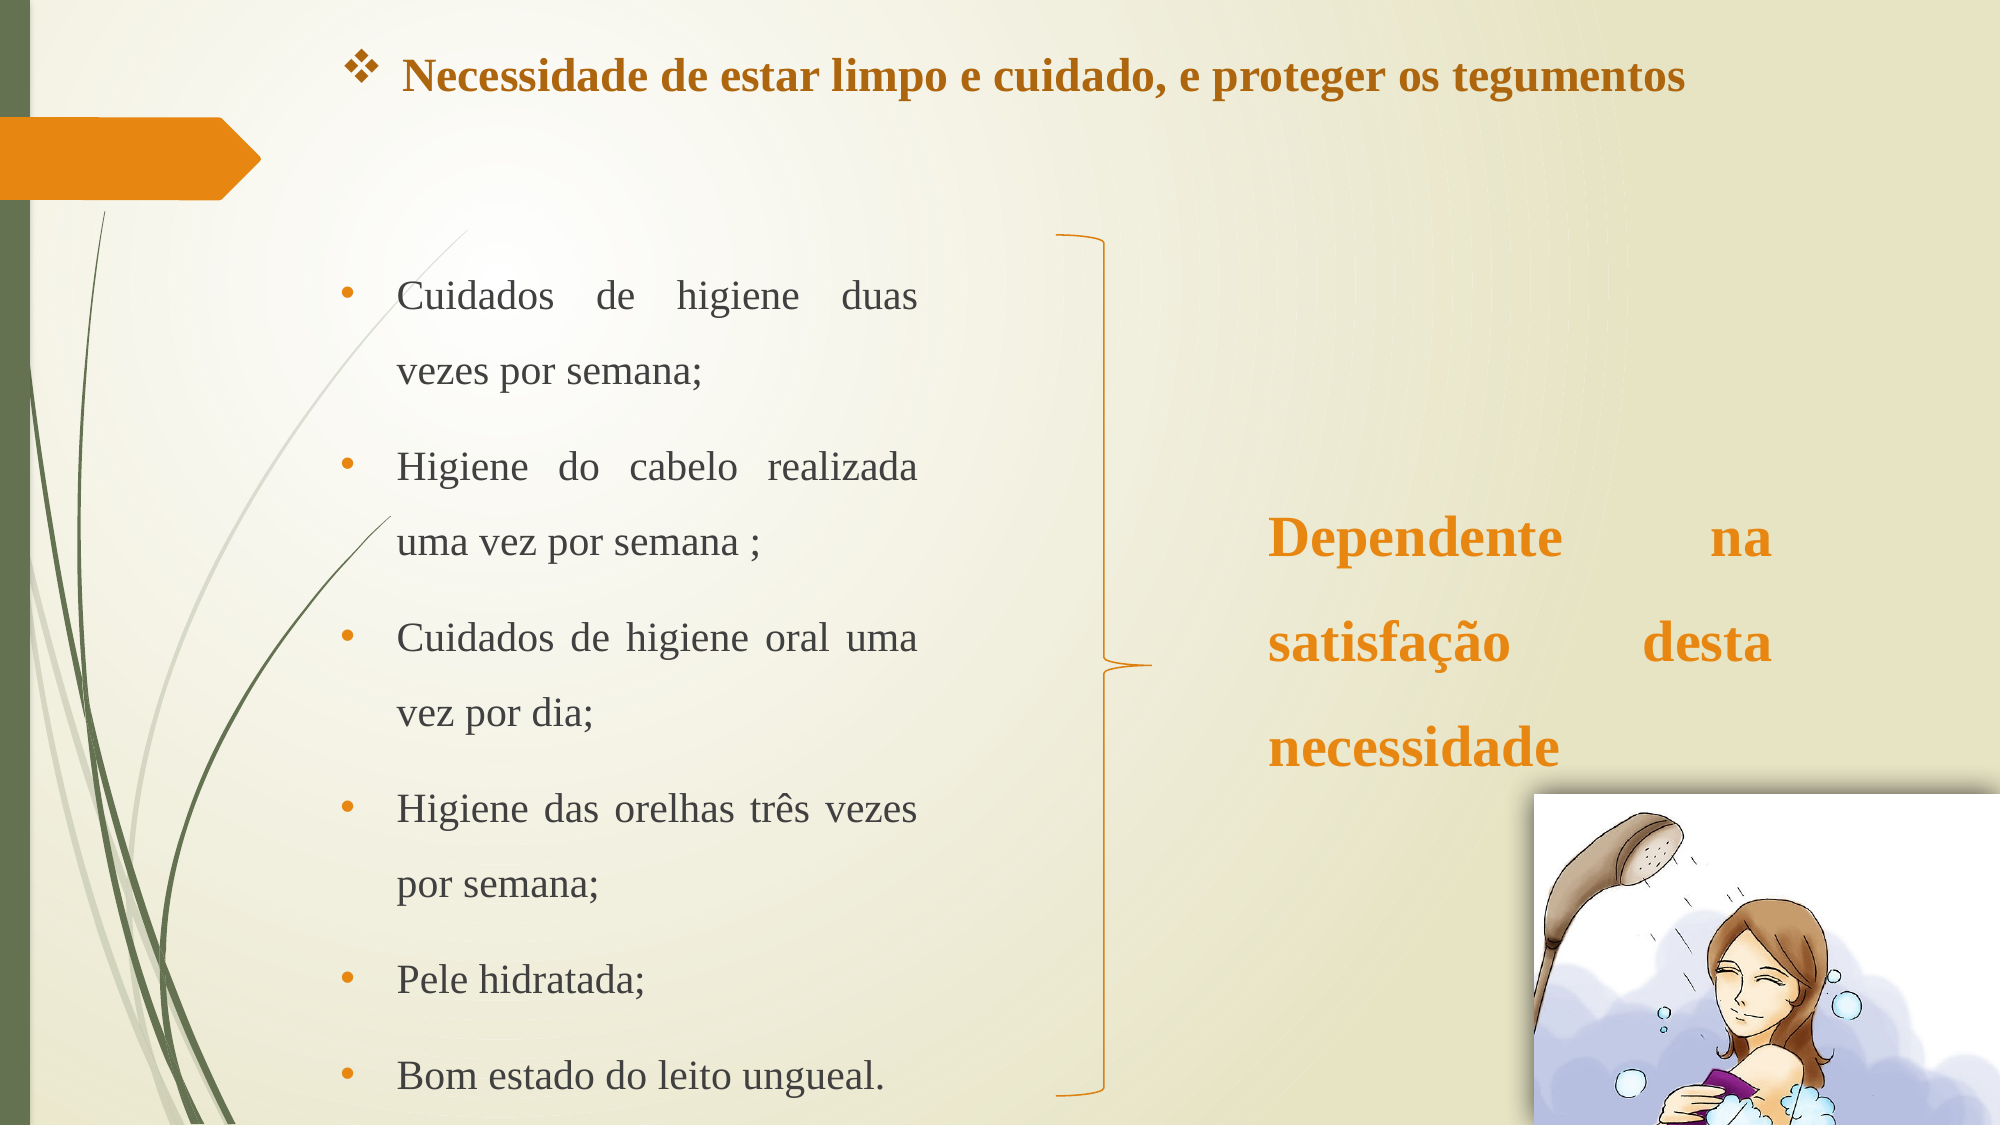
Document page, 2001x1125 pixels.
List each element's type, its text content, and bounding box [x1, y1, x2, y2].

text_box Dependente na satisfação desta necessidade [1253, 456, 1788, 786]
title Necessidade de estar limpo e cuidado, e proteger os tegumentos [325, 36, 1788, 214]
list Cuidados de higiene duas vezes por semana; Higiene do cabelo realizada uma vez por semana ; Cuidados de higiene oral uma vez por dia; Higiene das orelhas três vezes por semana; Pele hidratada; Bom estado do leito ungueal. [325, 234, 934, 1125]
picture [1534, 793, 2000, 1125]
text_box [1055, 234, 1153, 1097]
